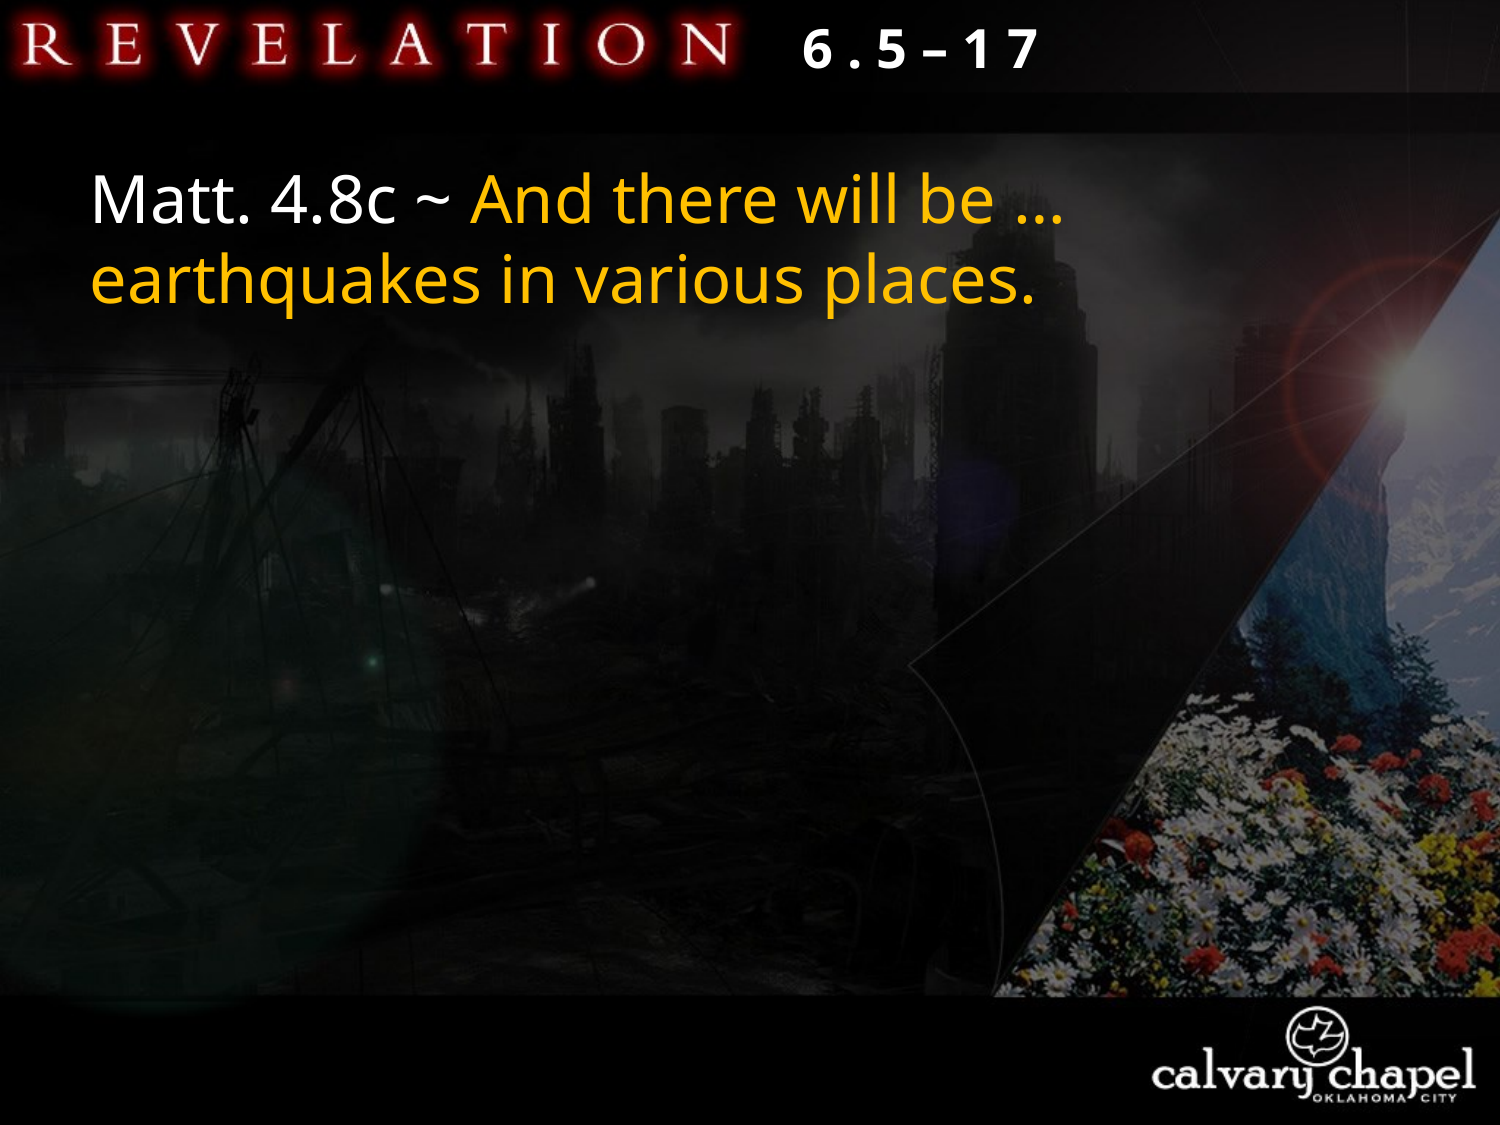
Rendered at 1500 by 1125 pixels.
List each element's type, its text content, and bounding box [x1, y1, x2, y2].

text_box Matt. 4.8c ~ And there will be … earthquakes in various places. [74, 149, 1425, 325]
text_box 6 . 5 – 1 7 [787, 7, 1430, 87]
picture [0, 0, 1500, 1125]
